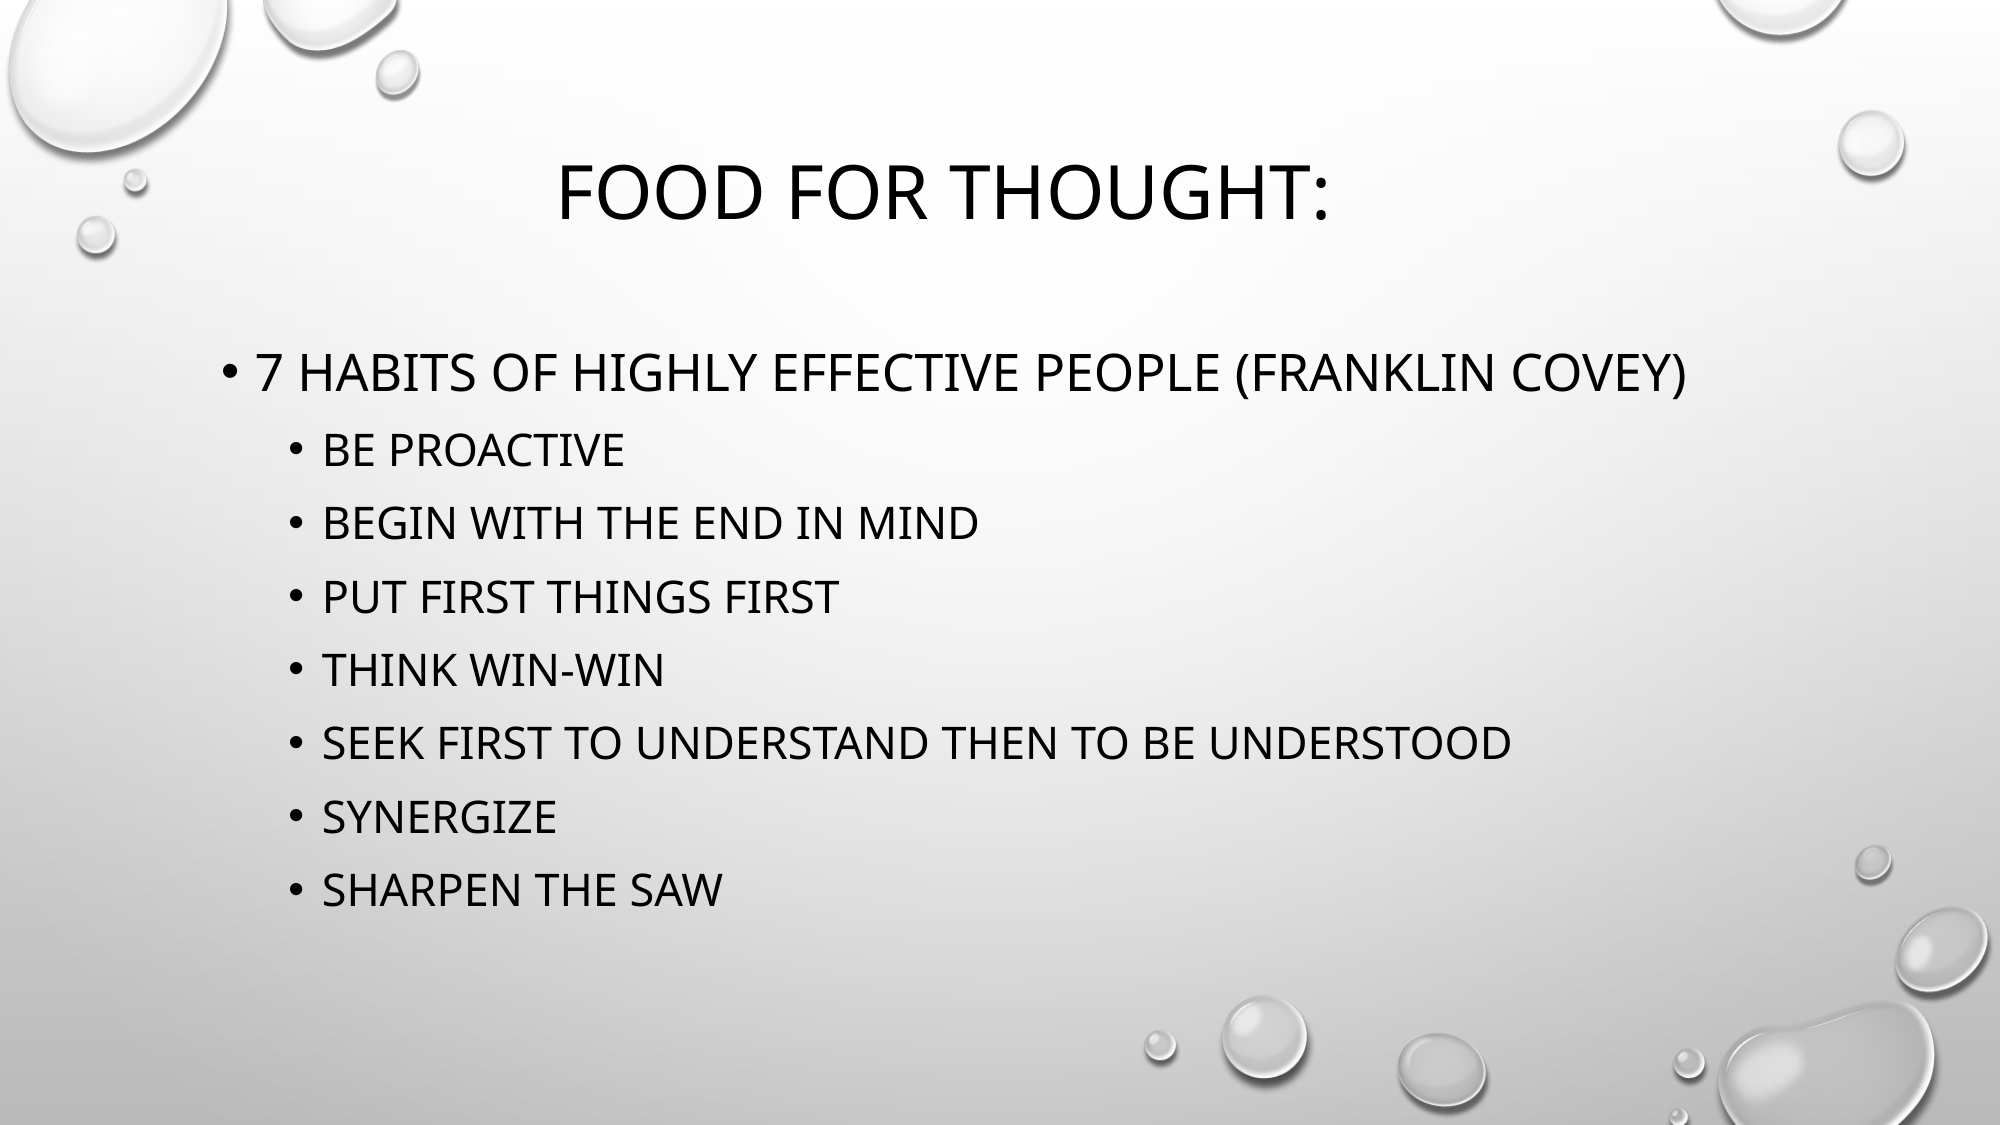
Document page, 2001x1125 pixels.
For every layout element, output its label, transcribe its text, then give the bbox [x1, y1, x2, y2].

picture [0, 0, 2000, 1125]
text_box FOOD FOR THOUGHT: [283, 137, 1623, 243]
text_box 7 habits of highly effective people (Franklin Covey) Be proactive Begin with the end in mind Put first things first Think win-win Seek First to understand then to be understood Synergize Sharpen the saw [206, 320, 1739, 978]
